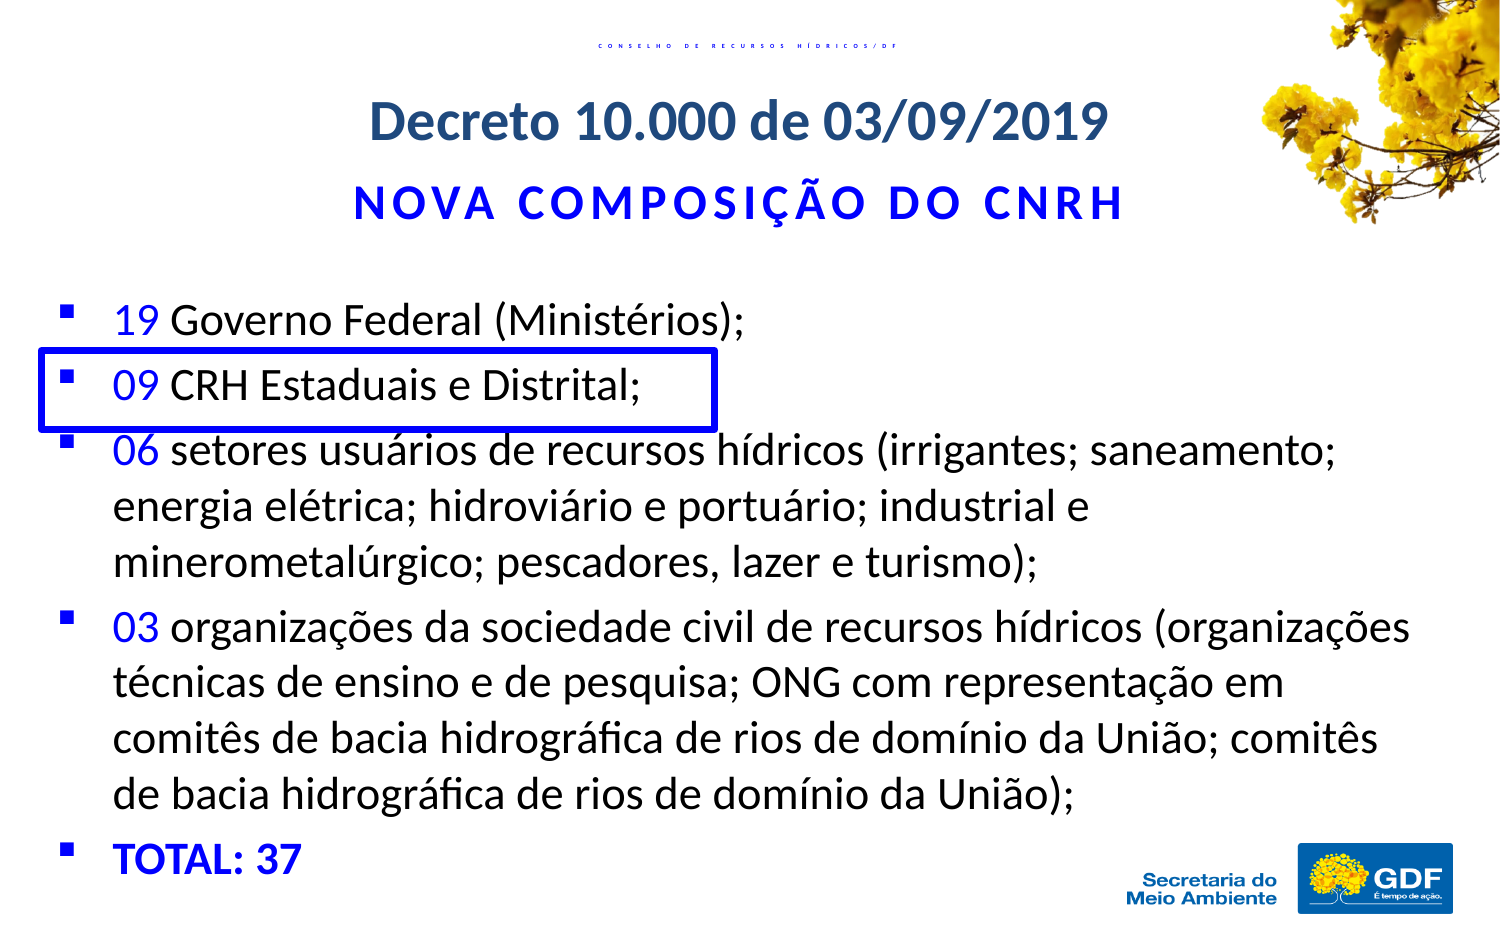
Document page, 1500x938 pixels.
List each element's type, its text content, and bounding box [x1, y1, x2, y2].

text_box [39, 349, 717, 431]
text_box NOVA COMPOSIÇÃO DO CNRH [338, 161, 1134, 237]
picture [1127, 843, 1453, 914]
title CONSELHO DE RECURSOS HÍDRICOS/DF [0, 1, 1136, 92]
picture [1139, 0, 1500, 241]
list 19 Governo Federal (Ministérios); 09 CRH Estaduais e Distrital; 06 setores usuários de recursos hídricos (irrigantes; saneamento; energia elétrica; hidroviário e portuário; industrial e minerometalúrgico; pescadores, lazer e turismo); 03 organizações da sociedade civil de recursos hídricos (organizações técnicas de ensino e de pesquisa; ONG com representação em comitês de bacia hidrográfica de rios de domínio da União; comitês de bacia hidrográfica de rios de domínio da União); TOTAL: 37 [41, 281, 1447, 901]
text_box Decreto 10.000 de 03/09/2019 [354, 75, 1125, 160]
